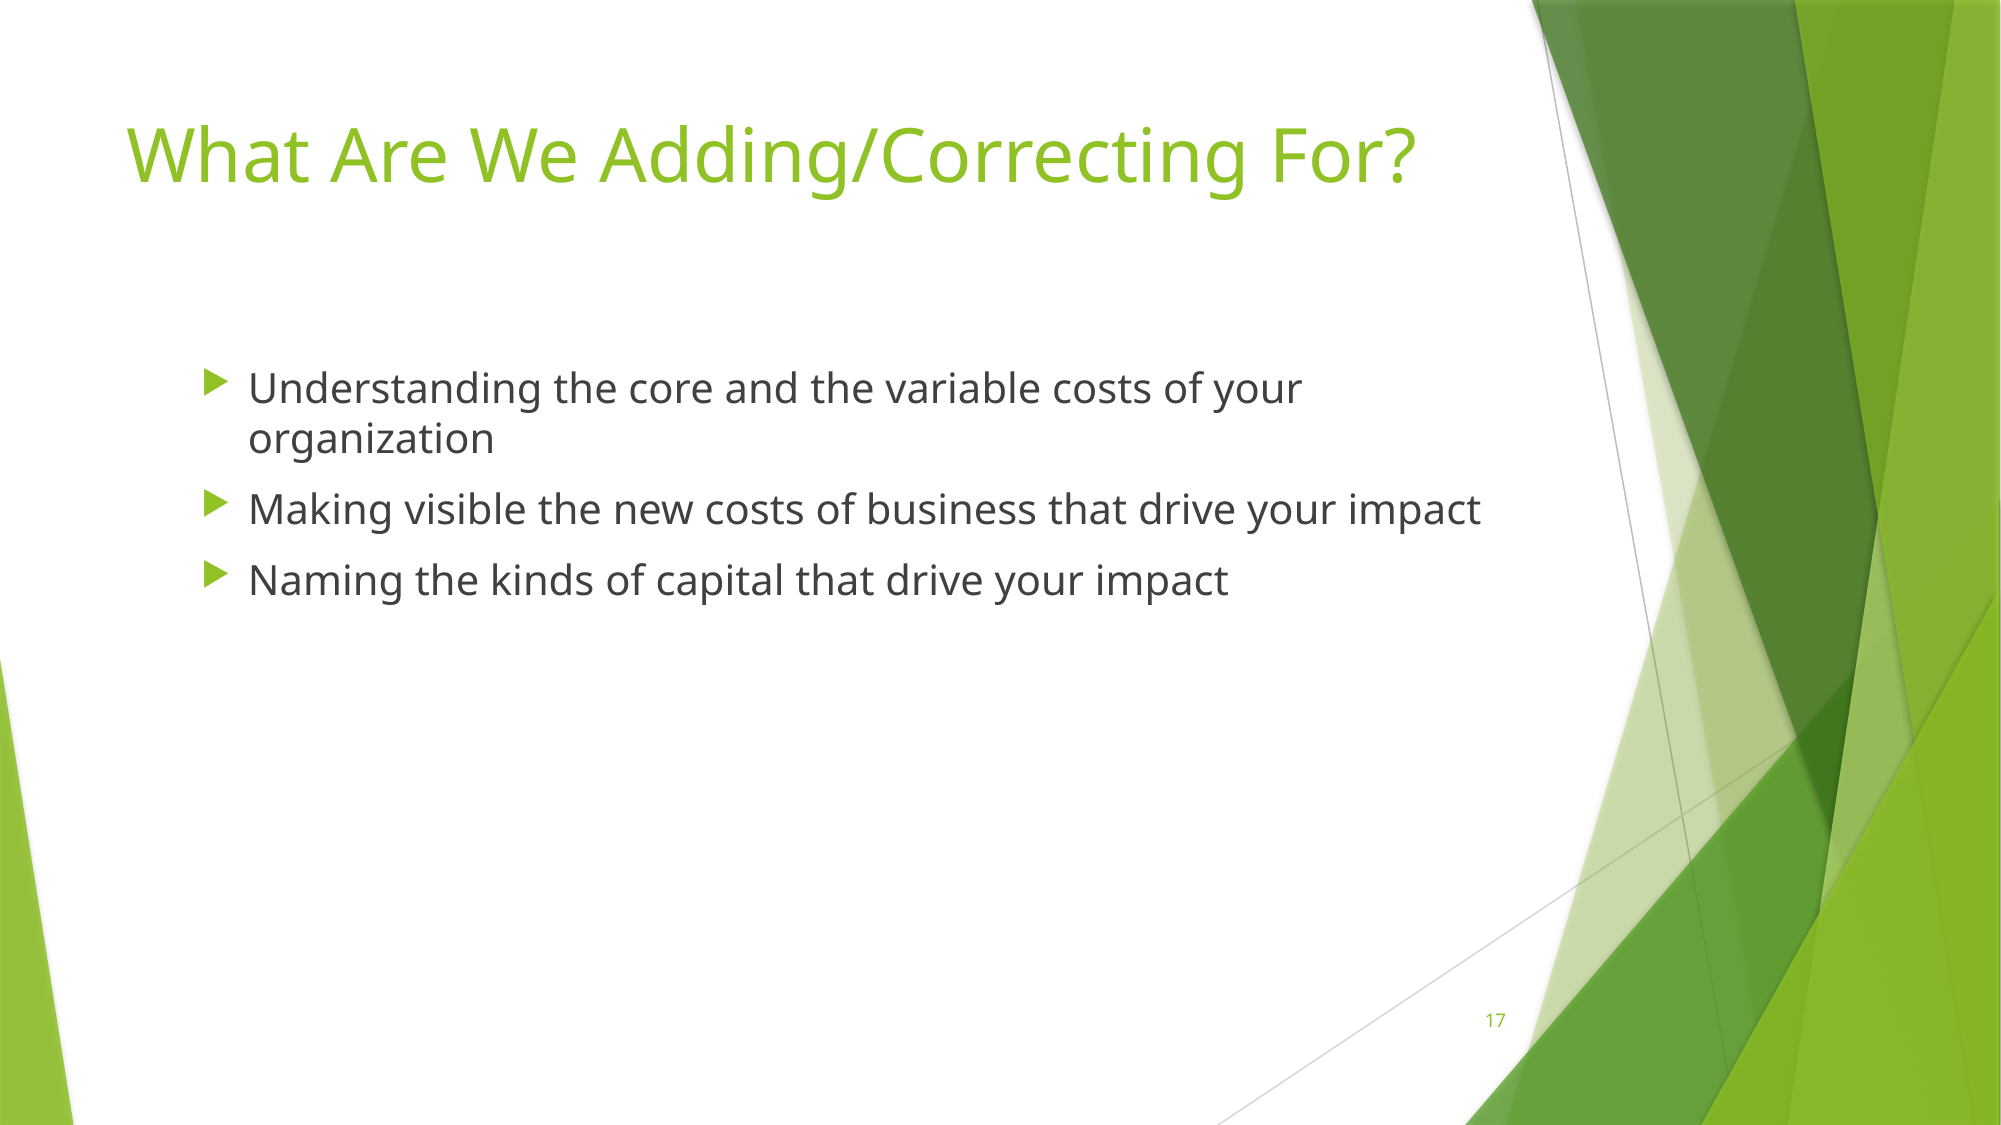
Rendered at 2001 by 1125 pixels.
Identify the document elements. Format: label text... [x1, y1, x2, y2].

title What Are We Adding/Correcting For? [111, 99, 1522, 317]
slide_number 17 [1409, 991, 1522, 1051]
list Understanding the core and the variable costs of your organization Making visible the new costs of business that drive your impact Naming the kinds of capital that drive your impact [111, 354, 1522, 992]
